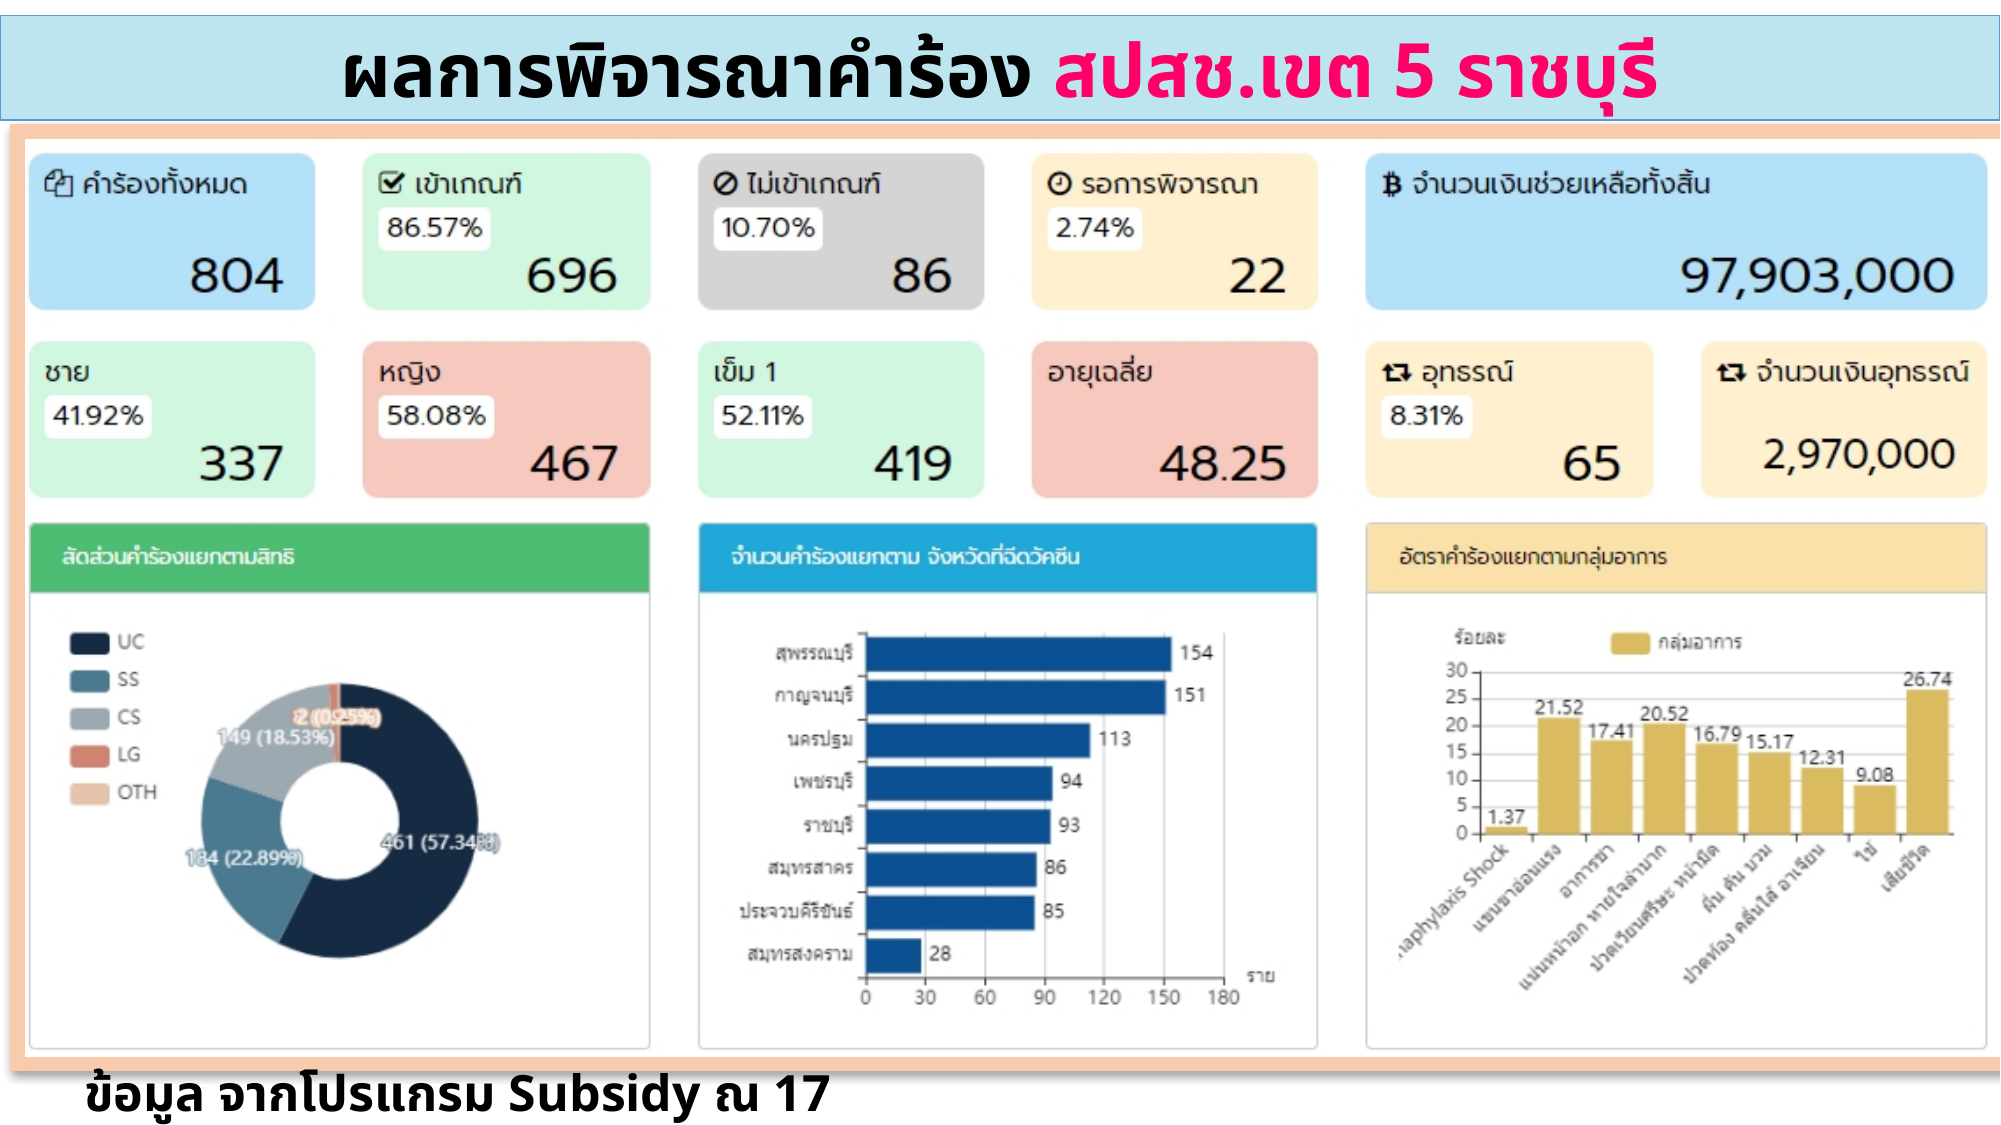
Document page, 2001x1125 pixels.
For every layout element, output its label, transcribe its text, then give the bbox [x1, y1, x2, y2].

picture [24, 138, 2000, 1057]
text_box ข้อมูล จากโปรแกรม Subsidy ณ 17 กุมภาพันธ์ 2565 [69, 1057, 1041, 1125]
text_box ผลการพิจารณาคำร้อง สปสช.เขต 5 ราชบุรี [0, 15, 2000, 121]
